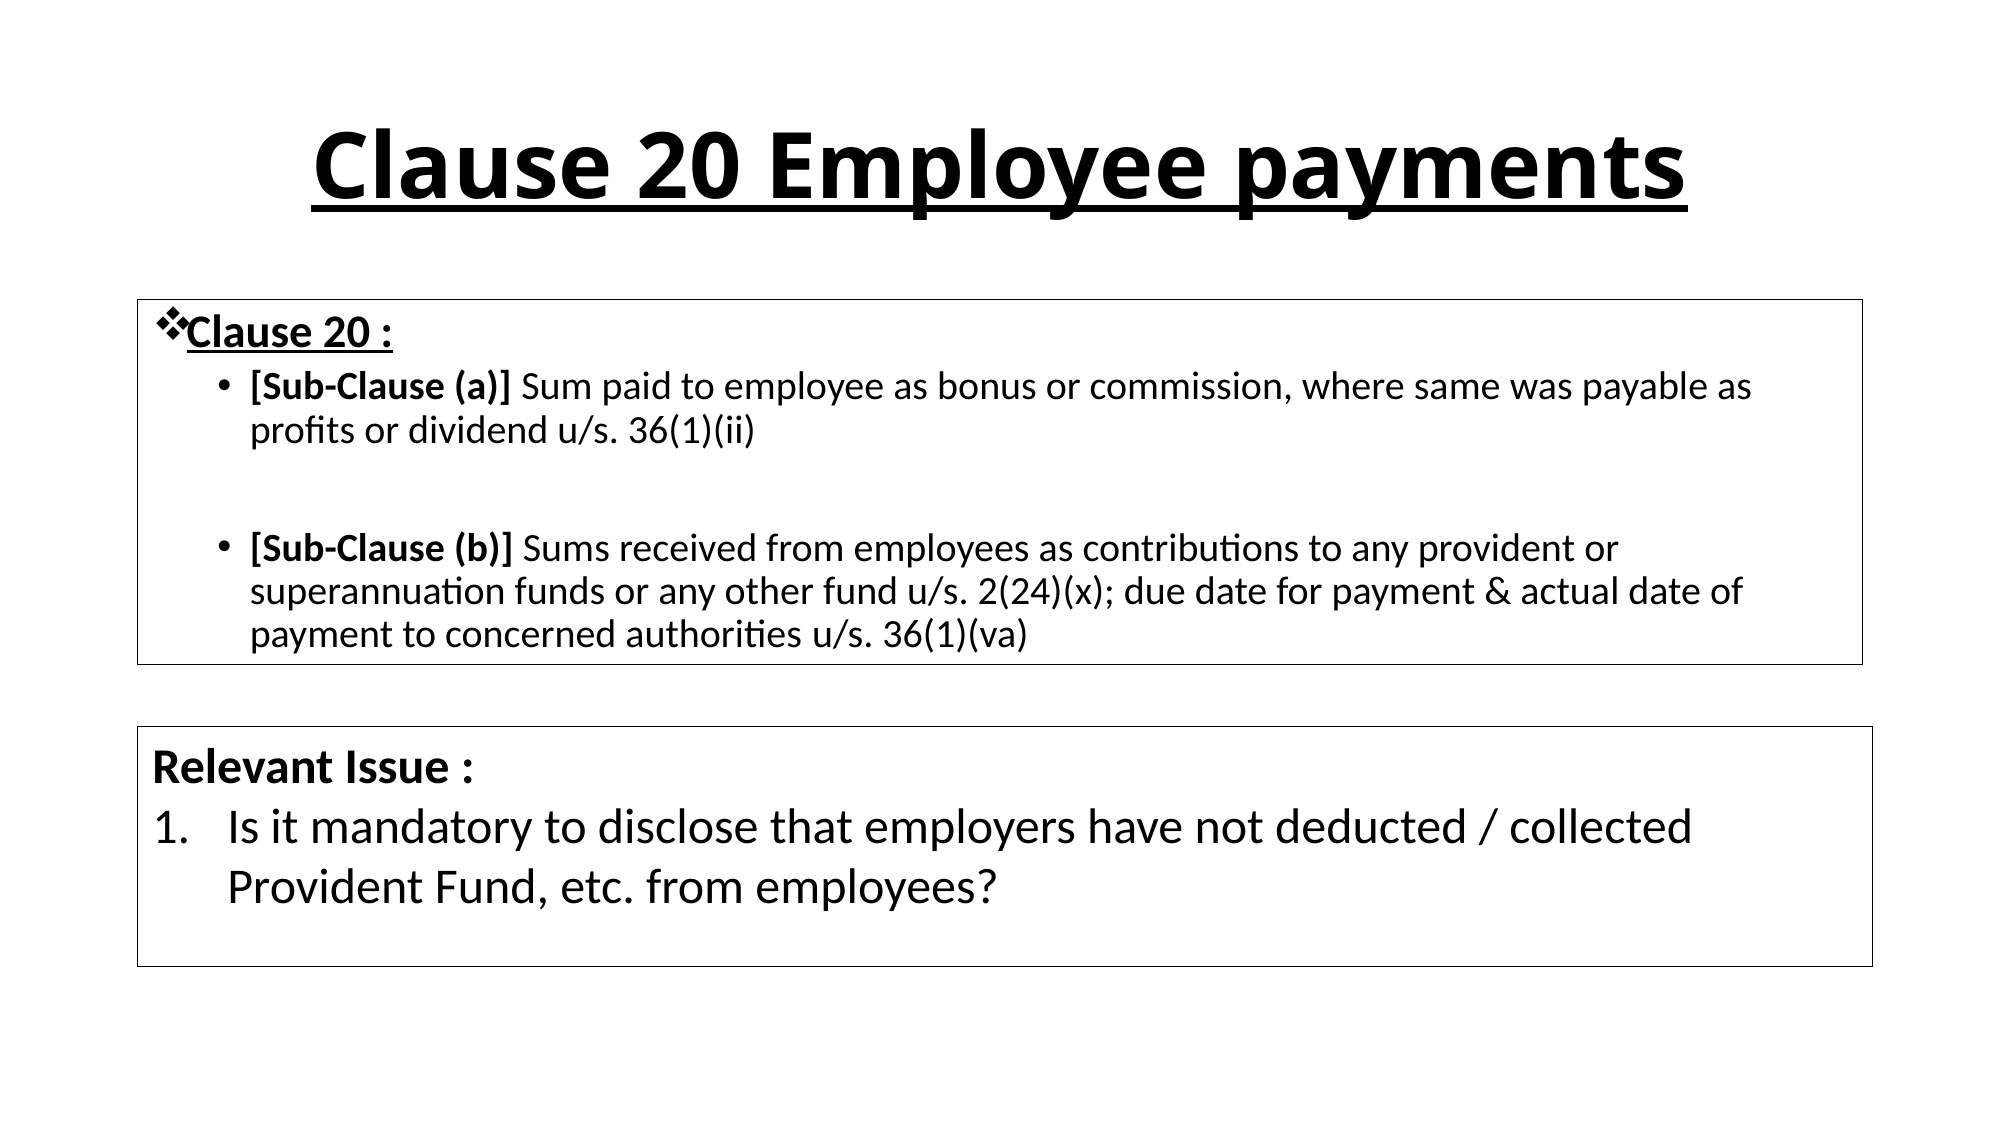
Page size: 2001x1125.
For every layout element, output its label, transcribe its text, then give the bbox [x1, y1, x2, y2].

list Clause 20 : [Sub-Clause (a)] Sum paid to employee as bonus or commission, where same was payable as profits or dividend u/s. 36(1)(ii) [Sub-Clause (b)] Sums received from employees as contributions to any provident or superannuation funds or any other fund u/s. 2(24)(x); due date for payment & actual date of payment to concerned authorities u/s. 36(1)(va) [137, 299, 1863, 665]
text_box Relevant Issue : Is it mandatory to disclose that employers have not deducted / collected Provident Fund, etc. from employees? [137, 726, 1873, 967]
title Clause 20 Employee payments [137, 59, 1863, 278]
